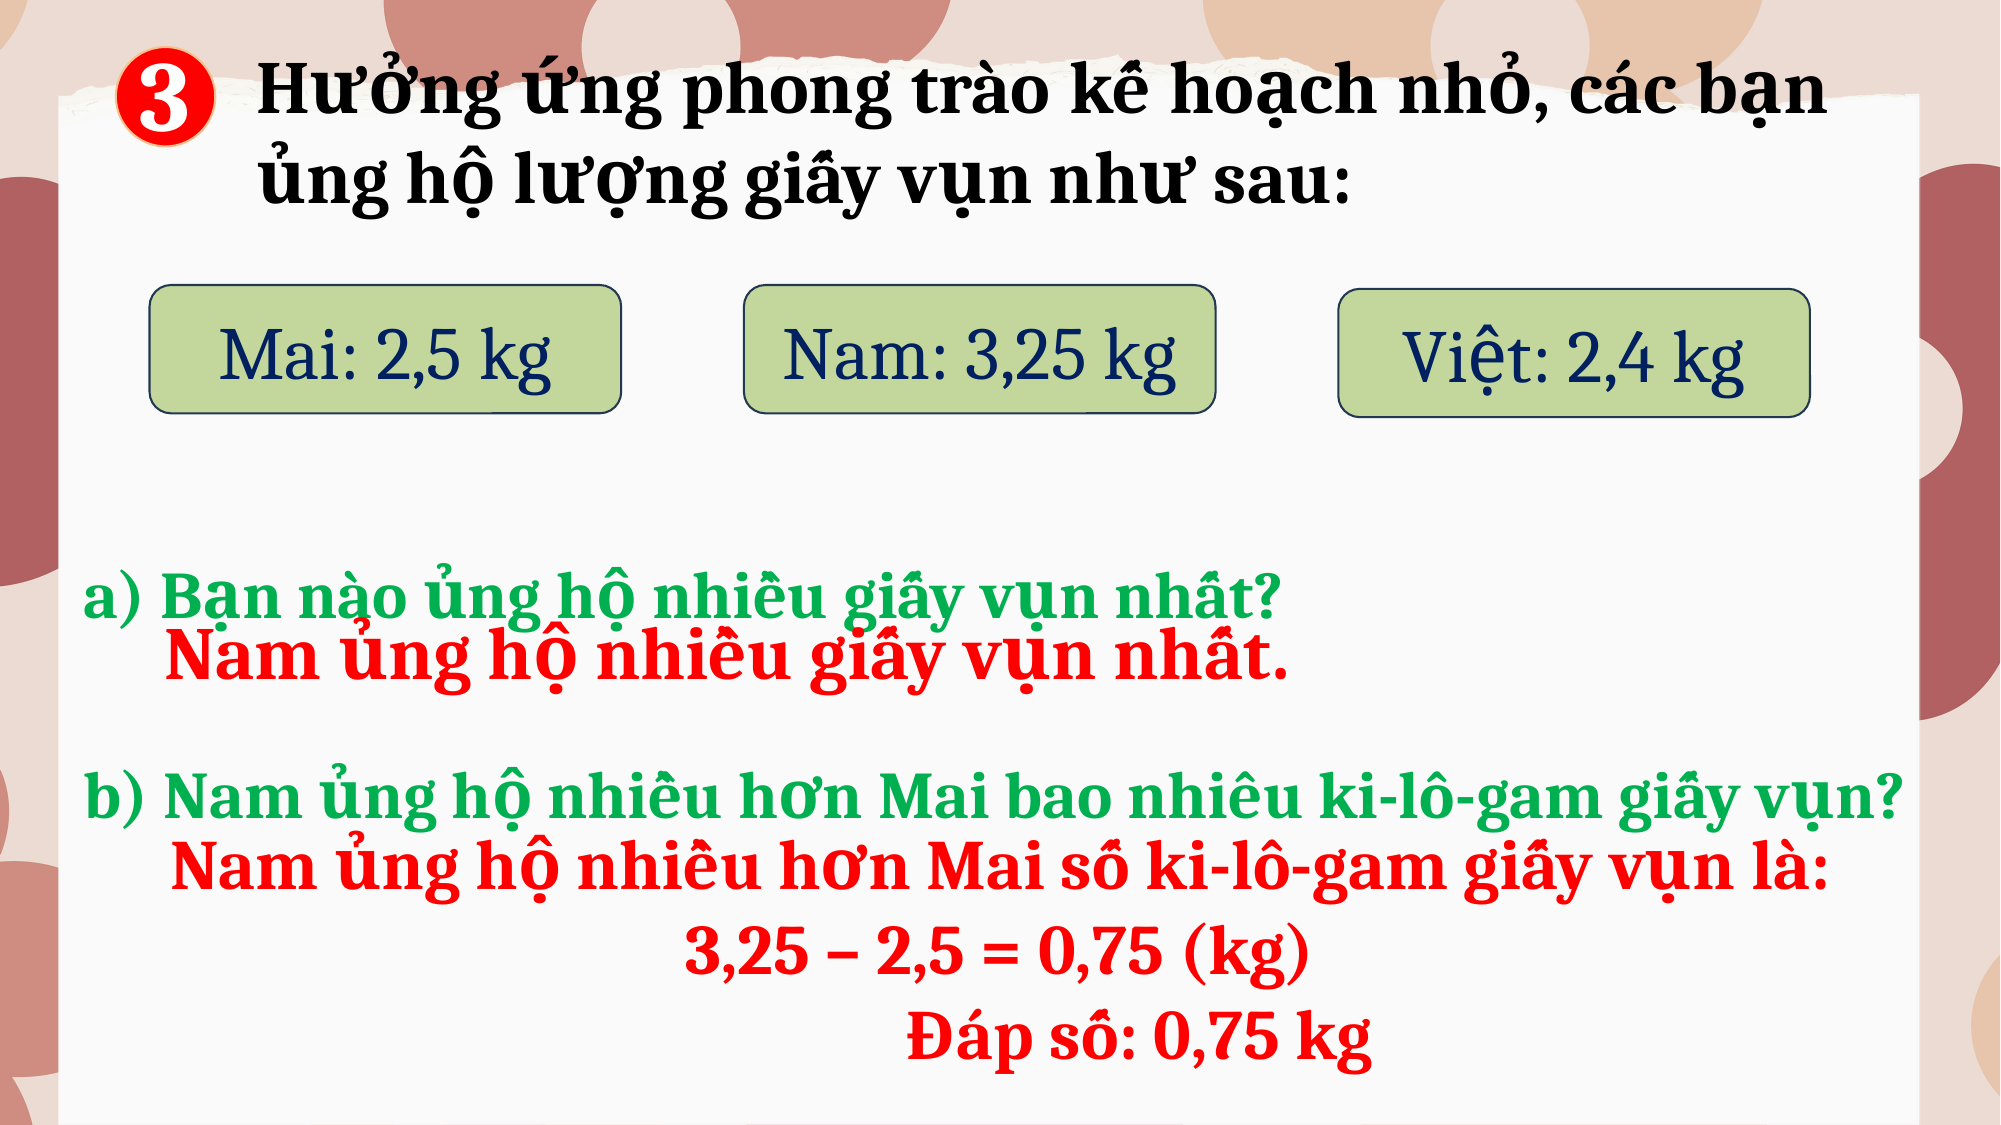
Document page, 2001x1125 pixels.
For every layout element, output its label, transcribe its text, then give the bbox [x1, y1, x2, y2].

text_box Hưởng ứng phong trào kế hoạch nhỏ, các bạn ủng hộ lượng giấy vụn như sau: [241, 31, 1844, 226]
text_box Nam ủng hộ nhiều giấy vụn nhất. [149, 597, 1575, 702]
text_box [115, 23, 216, 160]
text_box Mai: 2,5 kg [148, 283, 623, 415]
text_box Nam: 3,25 kg [742, 283, 1217, 415]
picture [0, 0, 2001, 1125]
text_box Nam ủng hộ nhiều hơn Mai số ki-lô-gam giấy vụn là: 3,25 – 2,5 = 0,75 (kg) Đáp số: 0,75 kg [102, 811, 1898, 1081]
text_box a) Bạn nào ủng hộ nhiều giấy vụn nhất? b) Nam ủng hộ nhiều hơn Mai bao nhiêu ki-lô-gam giấy vụn? [68, 424, 1931, 840]
text_box [58, 54, 1921, 1125]
text_box Việt: 2,4 kg [1337, 287, 1812, 419]
